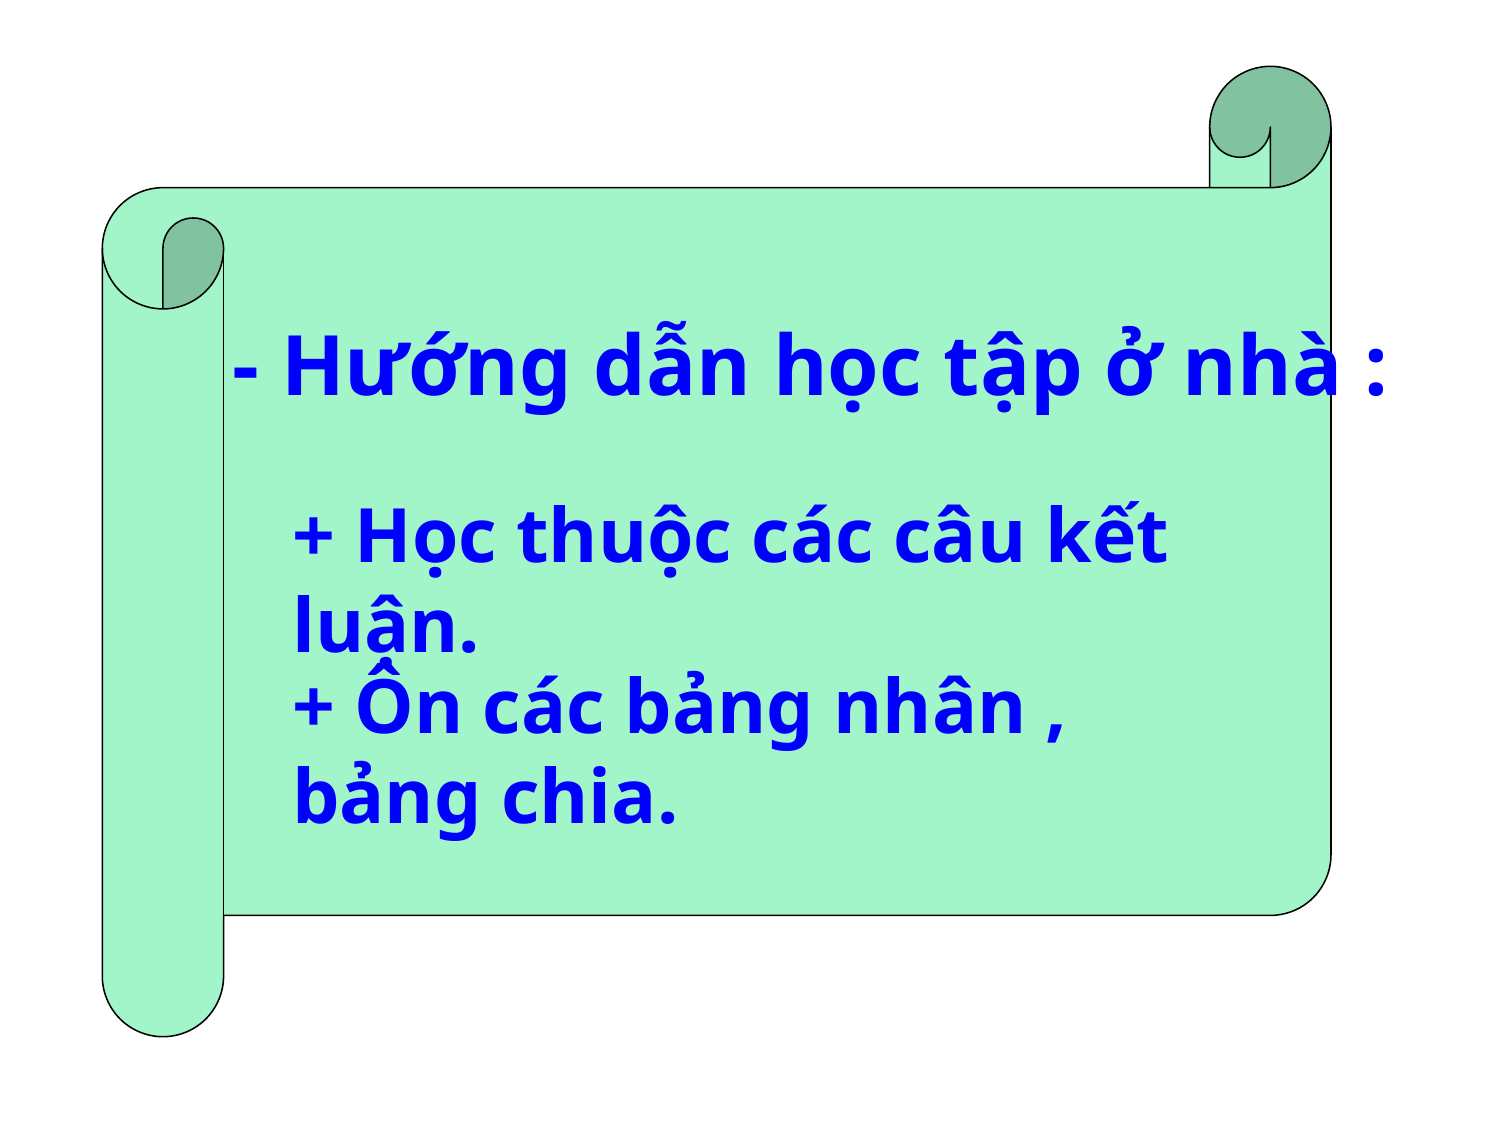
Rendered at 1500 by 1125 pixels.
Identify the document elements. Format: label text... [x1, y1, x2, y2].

text_box [0, 0, 1494, 1125]
text_box [102, 66, 1331, 1037]
text_box - Hướng dẫn học tập ở nhà : [218, 305, 1444, 420]
text_box + Học thuộc các câu kết luận. [277, 480, 1278, 650]
text_box + Ôn các bảng nhân , bảng chia. [277, 650, 1278, 846]
